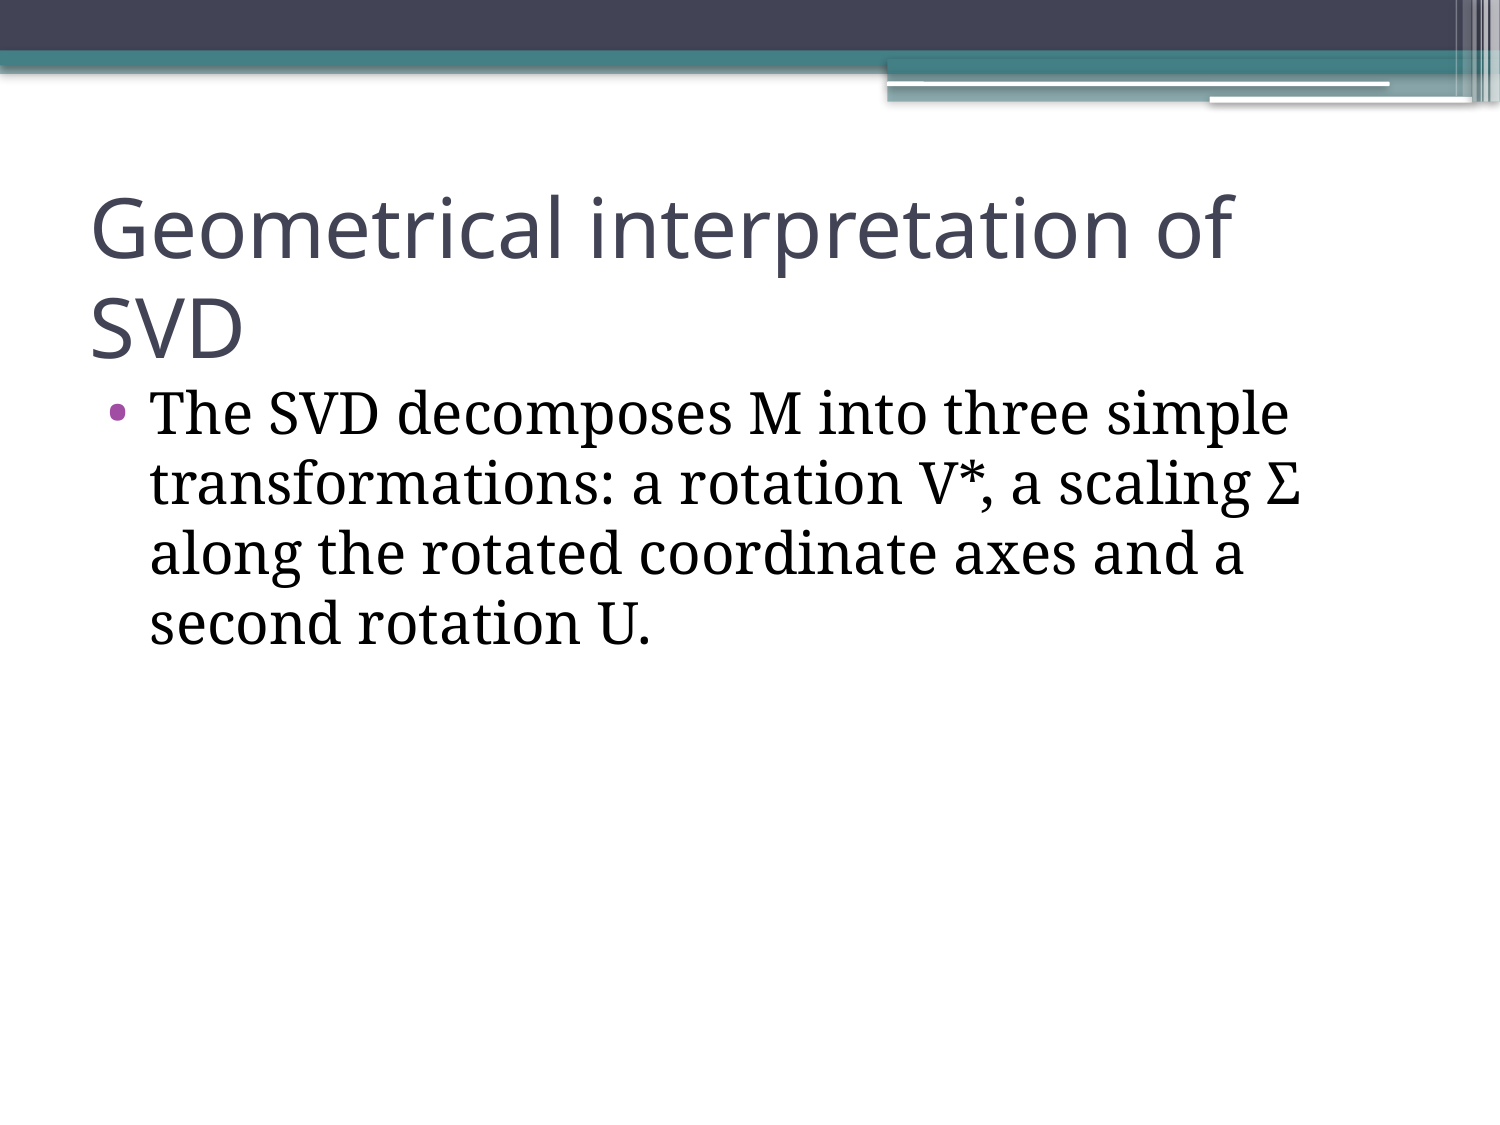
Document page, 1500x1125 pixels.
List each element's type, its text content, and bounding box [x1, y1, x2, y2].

list The SVD decomposes M into three simple transformations: a rotation V*, a scaling Σ along the rotated coordinate axes and a second rotation U. [75, 368, 1425, 1079]
title Geometrical interpretation of SVD [75, 187, 1425, 363]
